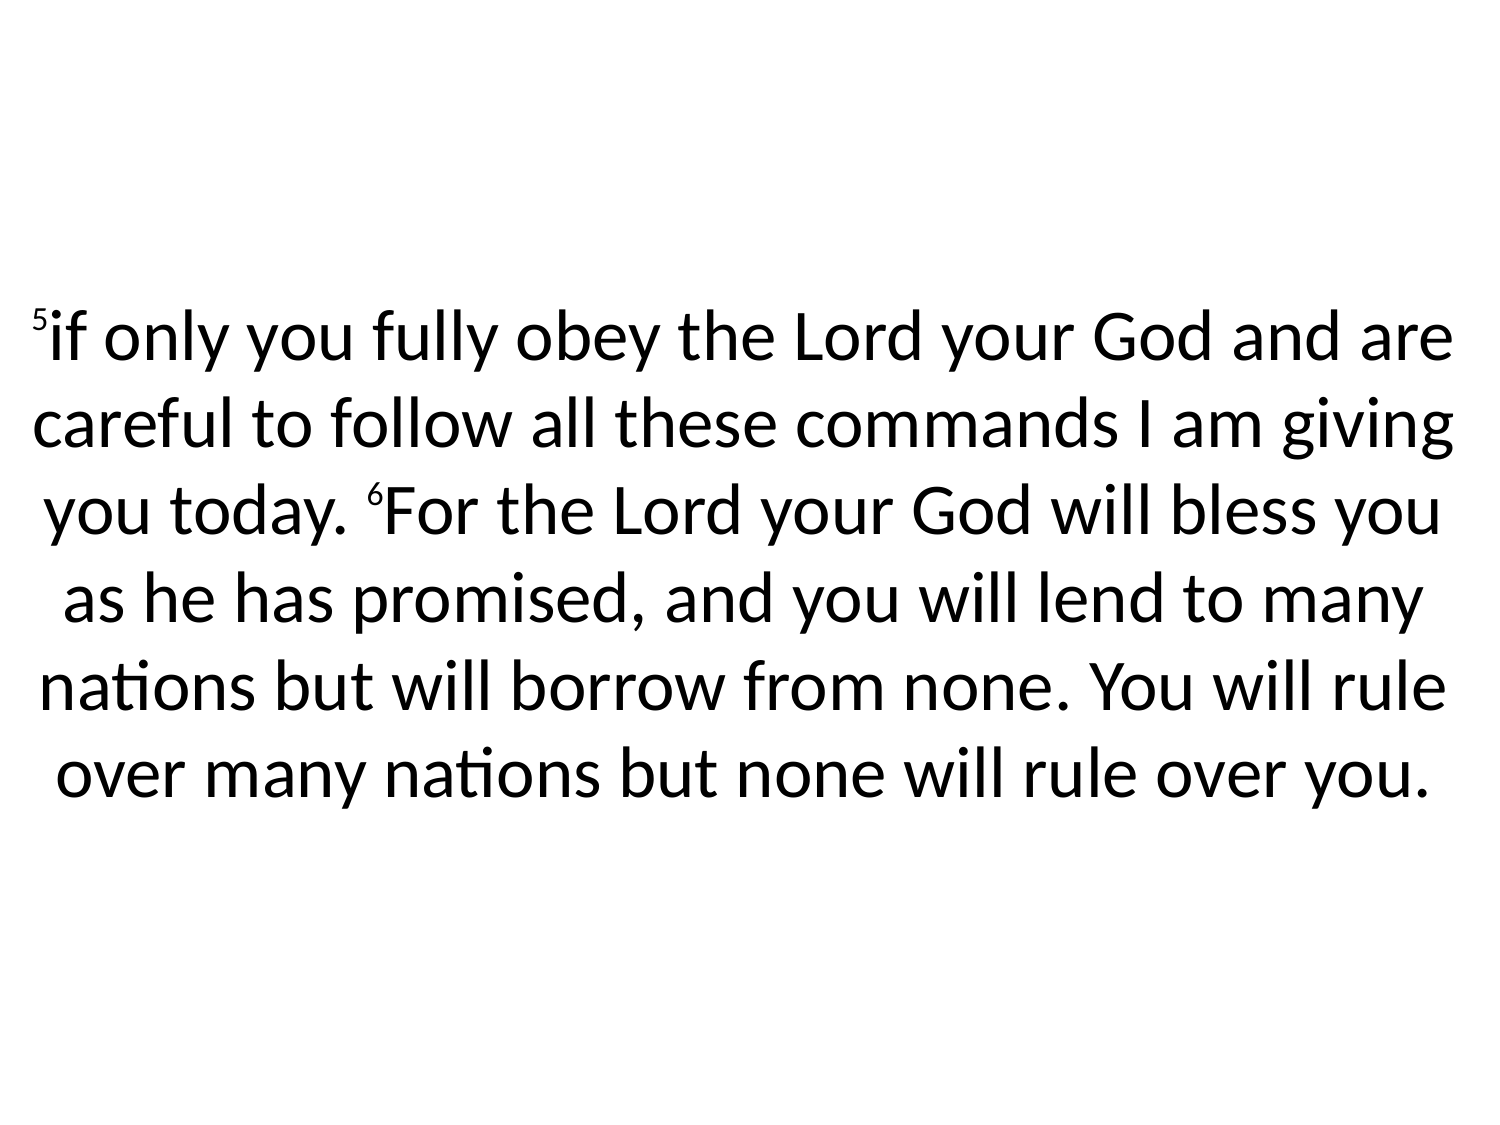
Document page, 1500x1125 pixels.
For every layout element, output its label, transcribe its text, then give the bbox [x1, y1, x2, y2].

text_box 5if only you fully obey the Lord your God and are careful to follow all these commands I am giving you today. 6For the Lord your God will bless you as he has promised, and you will lend to many nations but will borrow from none. You will rule over many nations but none will rule over you. [12, 279, 1475, 820]
